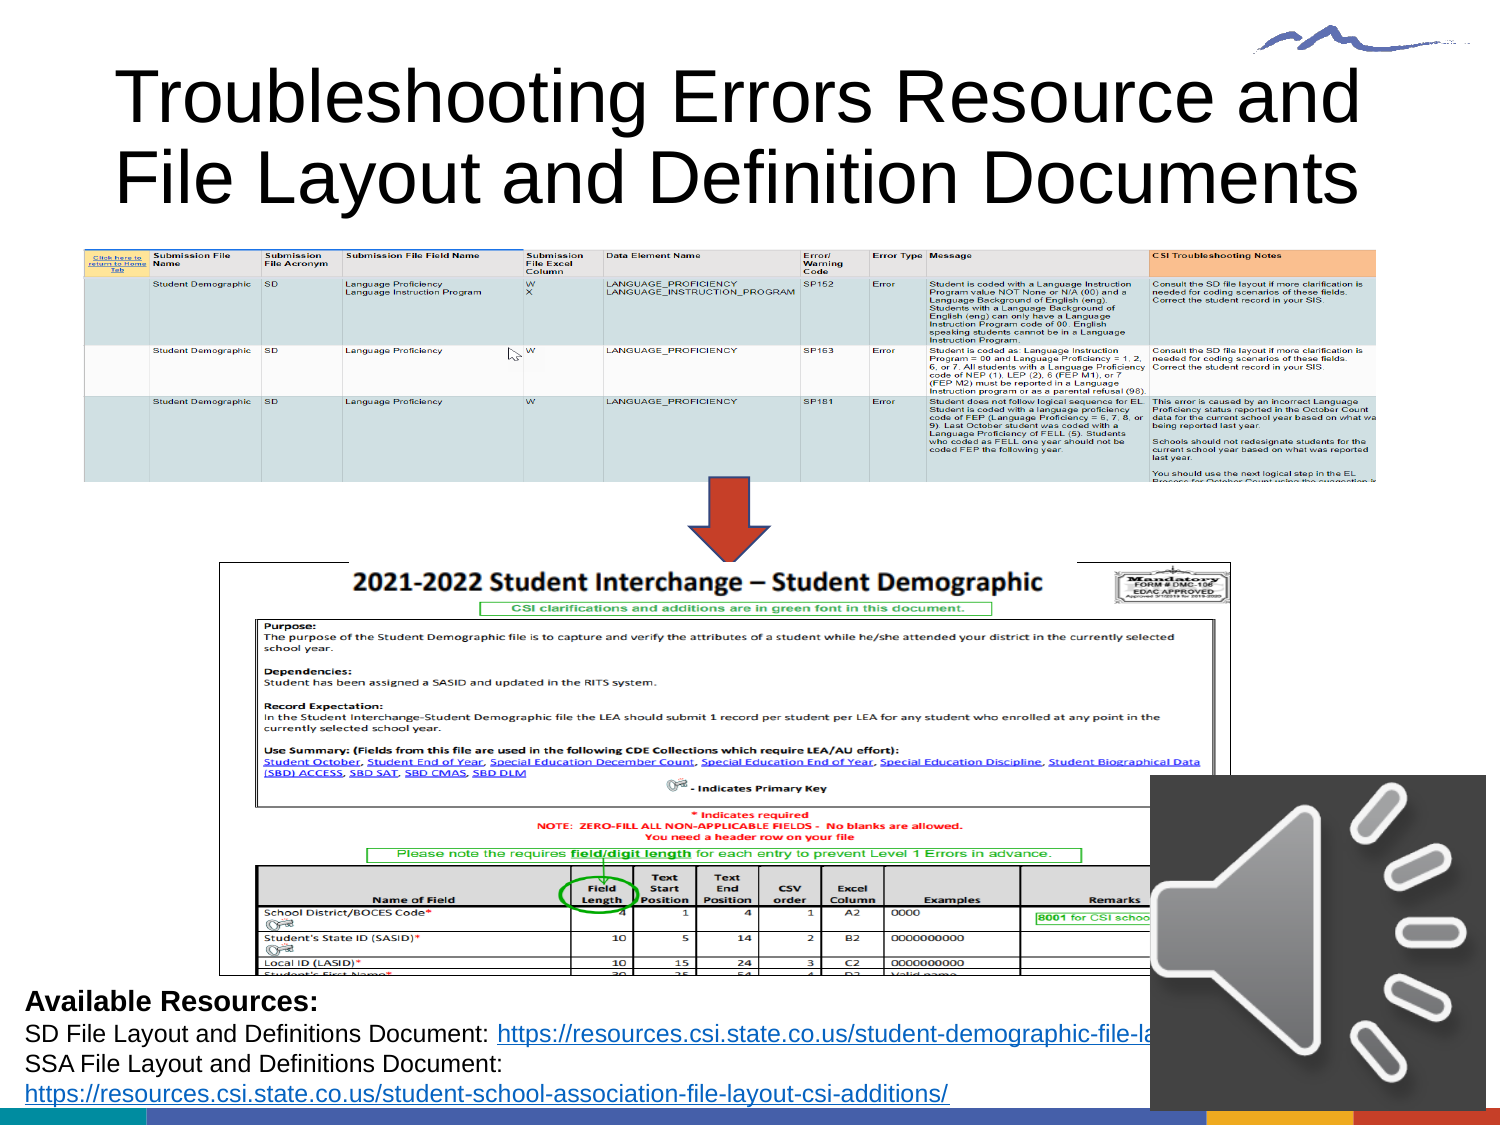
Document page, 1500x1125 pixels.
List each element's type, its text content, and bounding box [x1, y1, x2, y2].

text_box [687, 482, 772, 562]
picture [1253, 25, 1470, 54]
text_box 8 [1487, 990, 1492, 1042]
title Troubleshooting Errors Resource and File Layout and Definition Documents [103, 101, 1376, 231]
picture [83, 249, 1376, 482]
picture [219, 562, 1487, 1112]
text_box Available Resources: SD File Layout and Definitions Document: https://resources.csi.state.co.us/student-demographic-file-layout-csi-additions/ SSA File Layout and Definitions Document: https://resources.csi.state.co.us/student-school-association-file-layout-csi-additions/ [9, 975, 1415, 1125]
